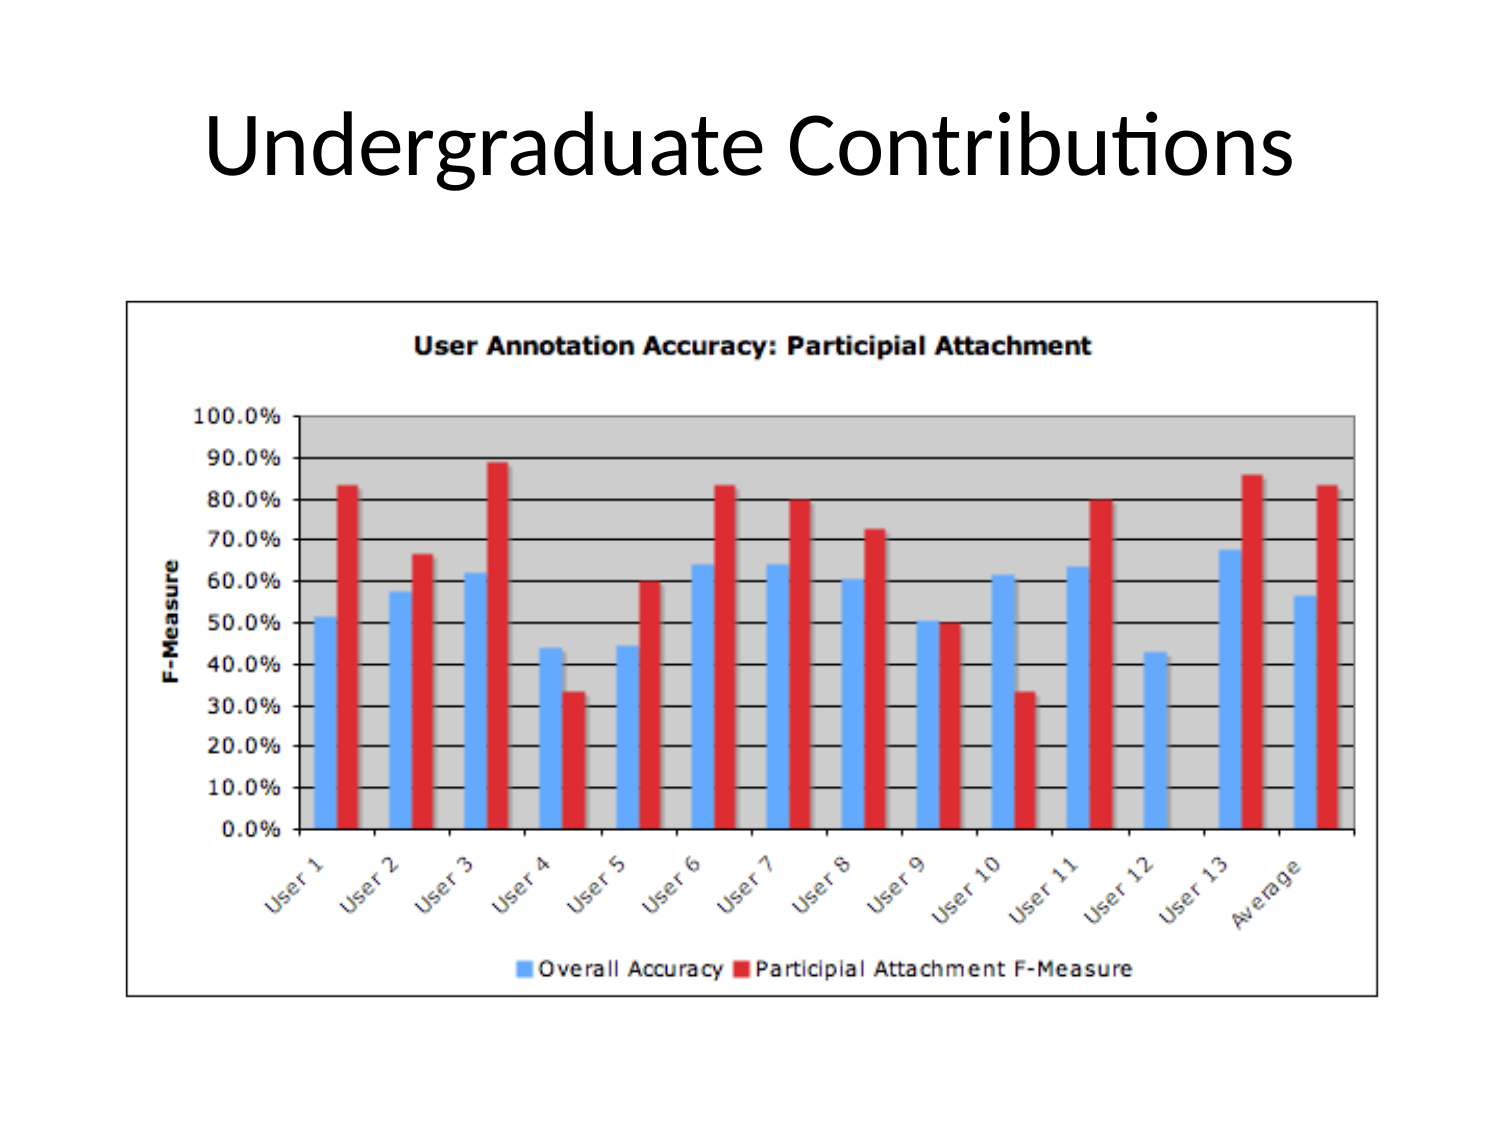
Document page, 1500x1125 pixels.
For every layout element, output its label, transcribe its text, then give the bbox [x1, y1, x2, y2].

title Undergraduate Contributions [75, 45, 1425, 233]
picture [123, 299, 1381, 1000]
